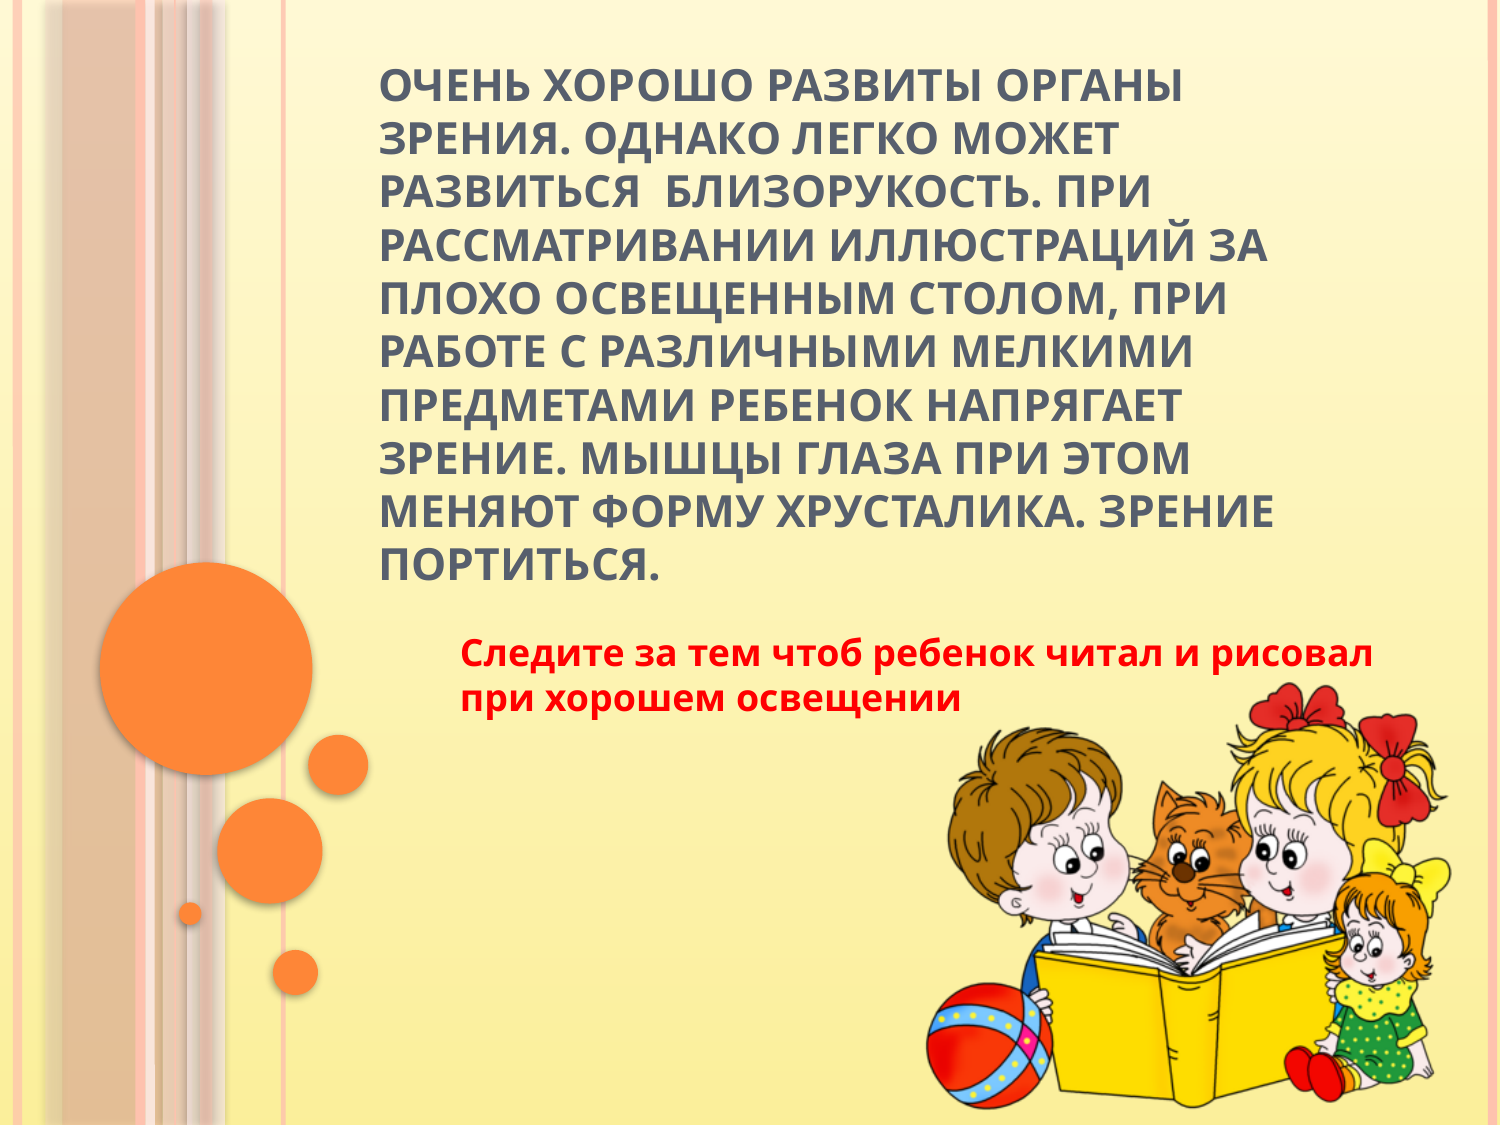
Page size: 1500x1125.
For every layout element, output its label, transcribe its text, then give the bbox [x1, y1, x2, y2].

title Очень хорошо развиты органы зрения. Однако легко может развиться близорукость. При рассматривании иллюстраций за плохо освещенным столом, при работе с различными мелкими предметами ребенок напрягает зрение. Мышцы глаза при этом меняют форму хрусталика. Зрение портиться. [363, 35, 1376, 657]
picture [913, 620, 1460, 1125]
list Следите за тем чтоб ребенок читал и рисовал при хорошем освещении [445, 621, 909, 737]
